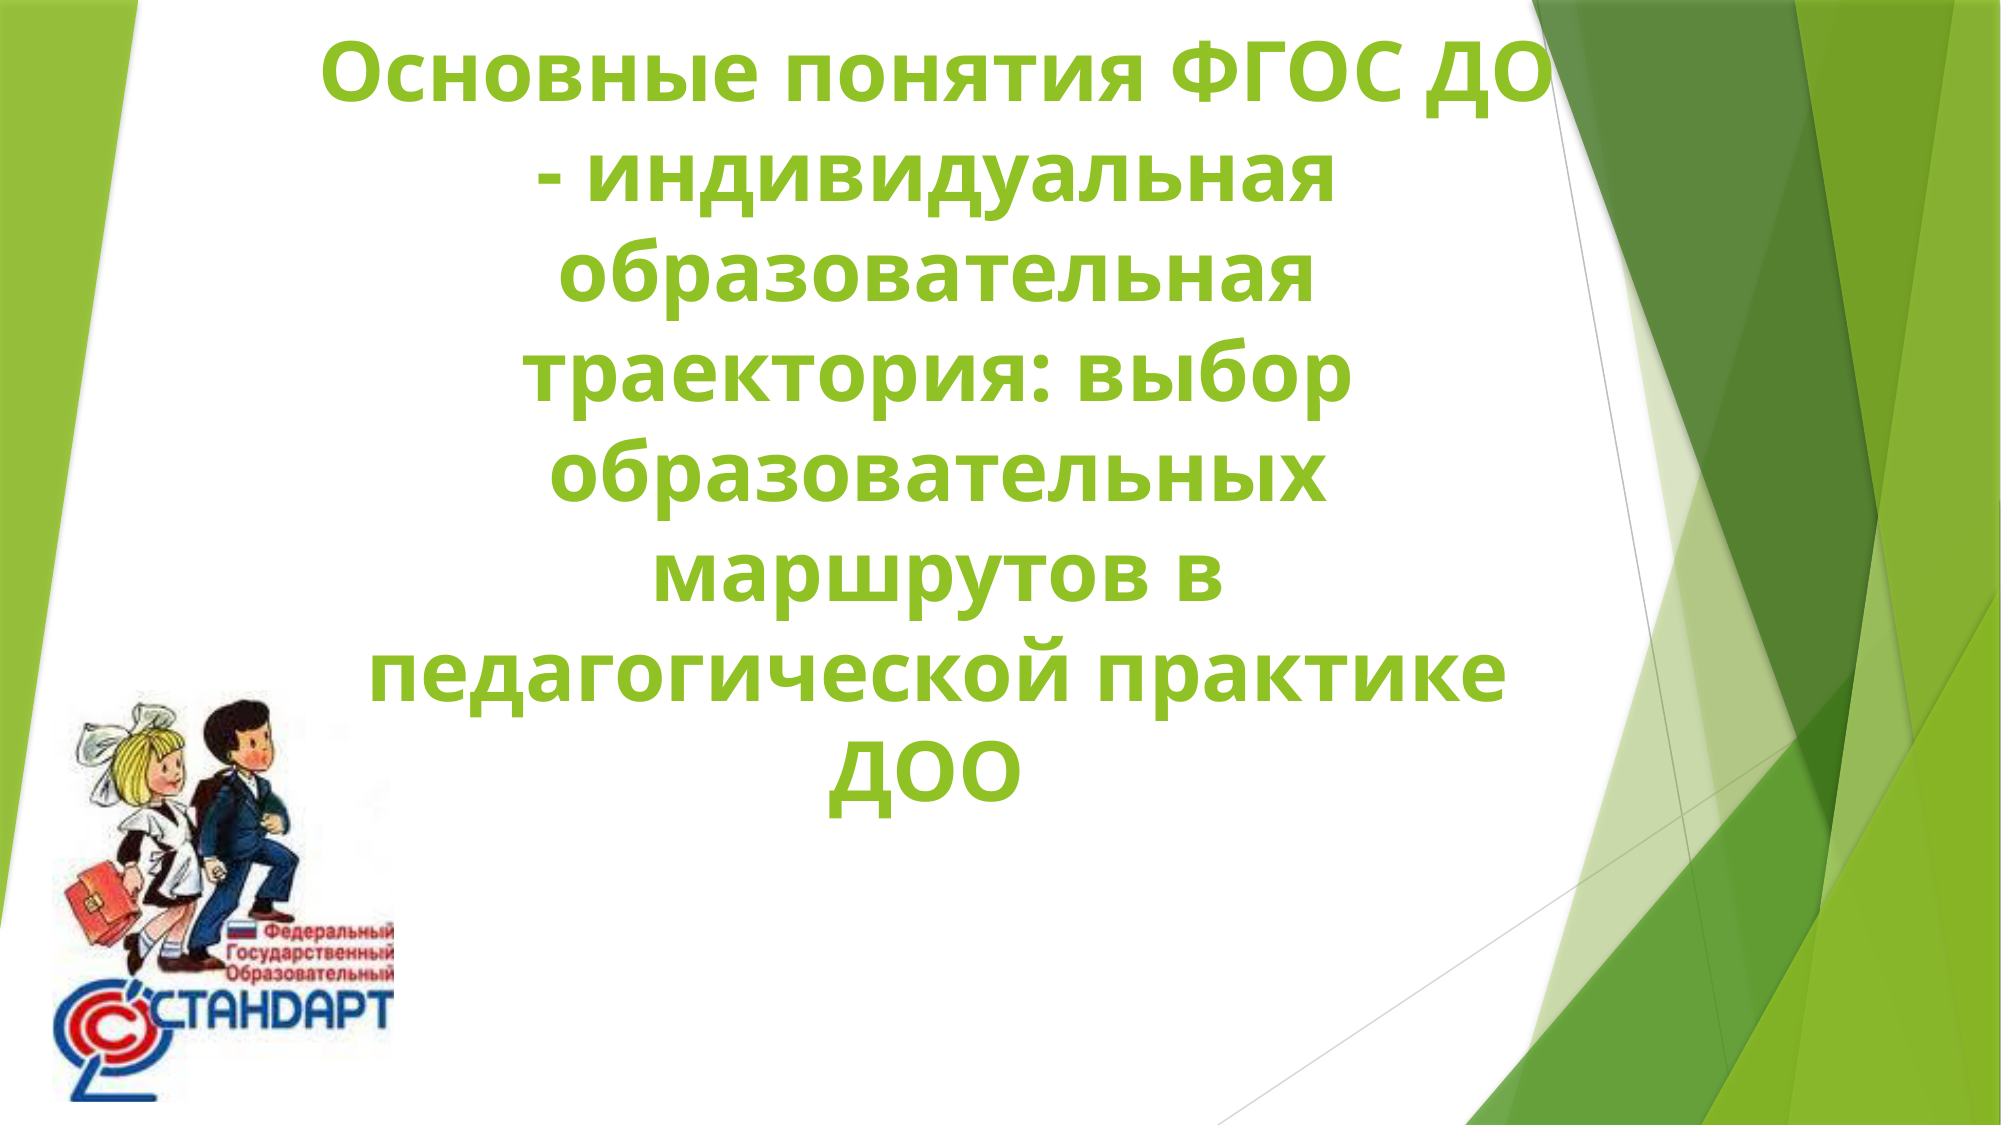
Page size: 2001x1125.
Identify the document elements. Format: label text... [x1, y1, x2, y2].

picture [51, 690, 395, 1102]
title Основные понятия ФГОС ДО - индивидуальная образовательная траектория: выбор образовательных маршрутов в педагогической практике ДОО [300, 555, 1576, 826]
